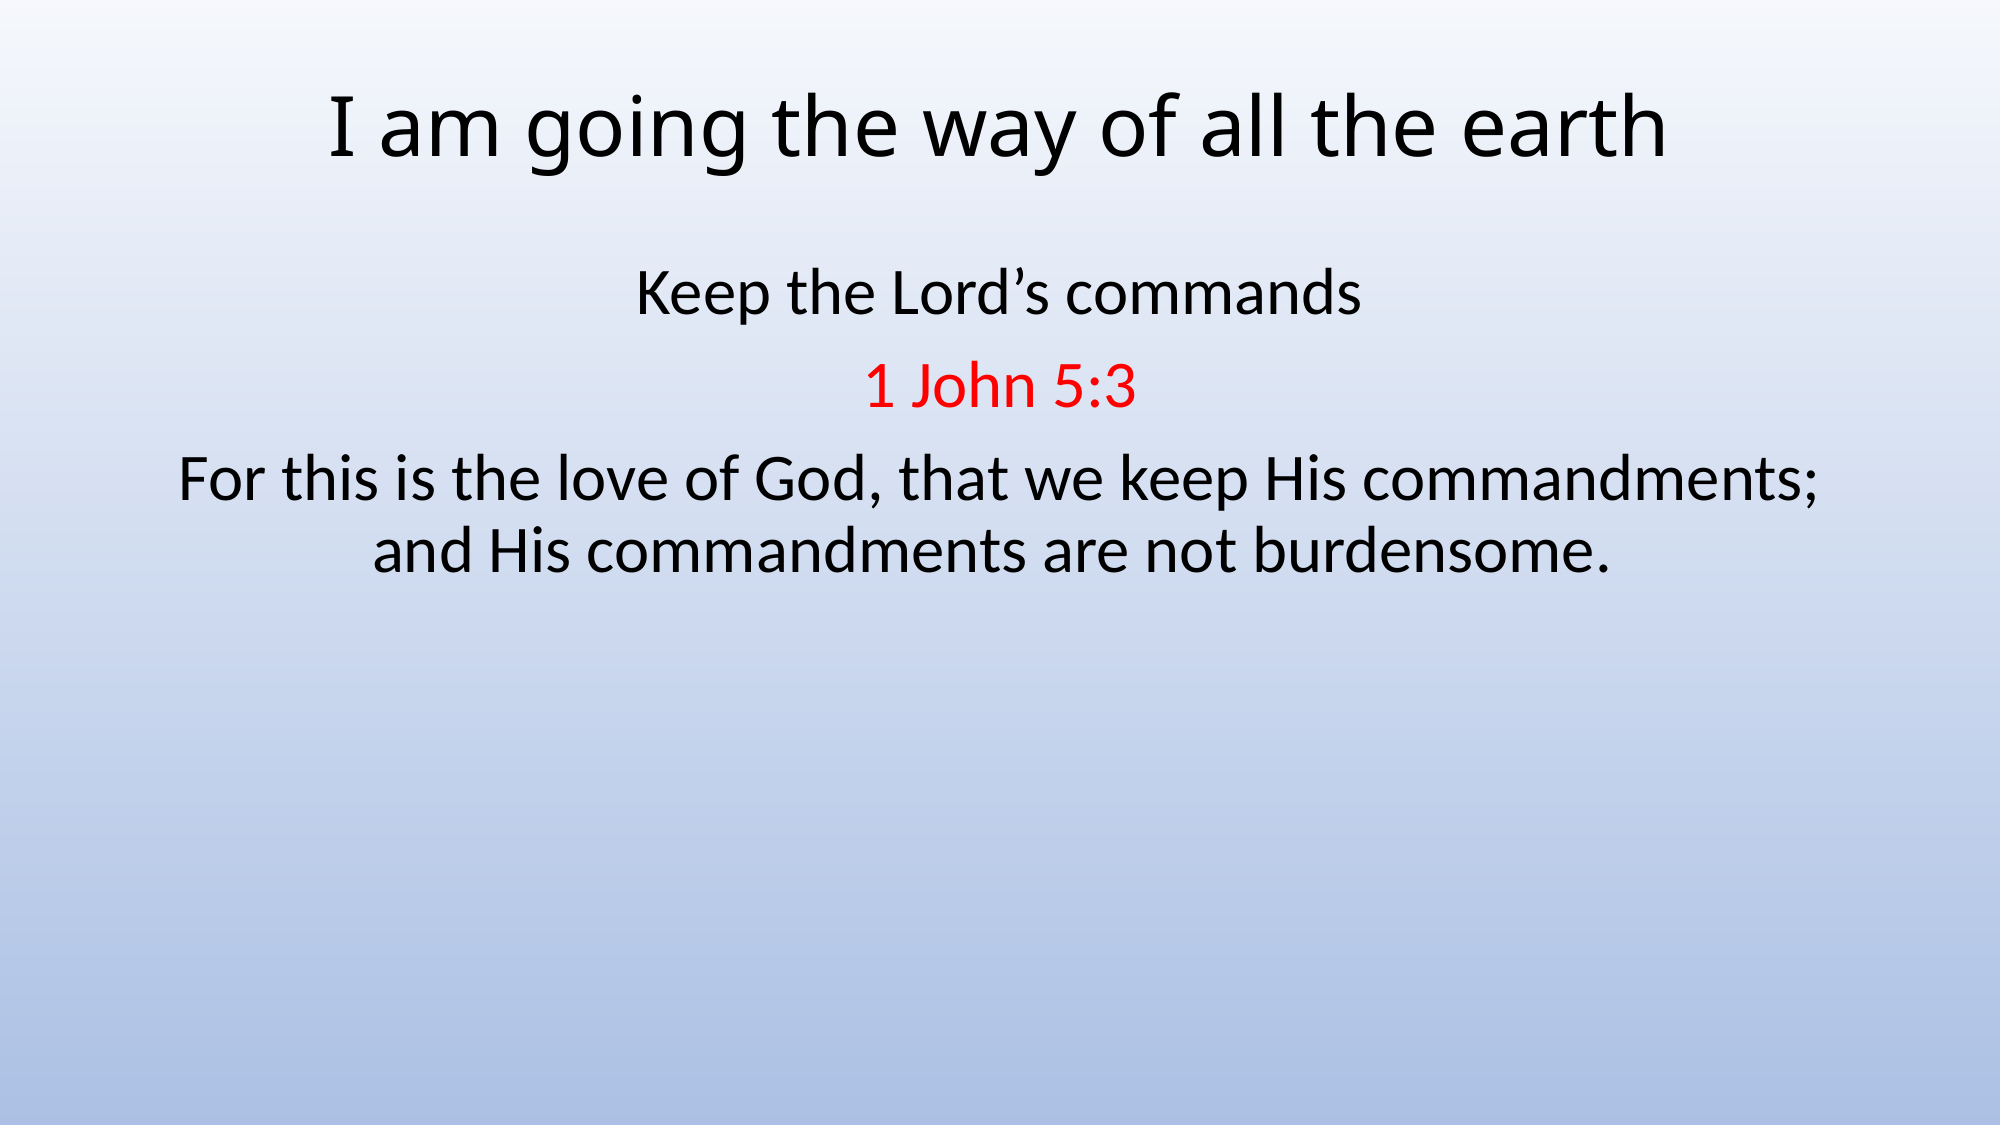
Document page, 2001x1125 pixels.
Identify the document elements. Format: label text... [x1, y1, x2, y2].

list Keep the Lord’s commands 1 John 5:3 For this is the love of God, that we keep His commandments; and His commandments are not burdensome. [137, 249, 1863, 1125]
title I am going the way of all the earth [137, 59, 1863, 199]
